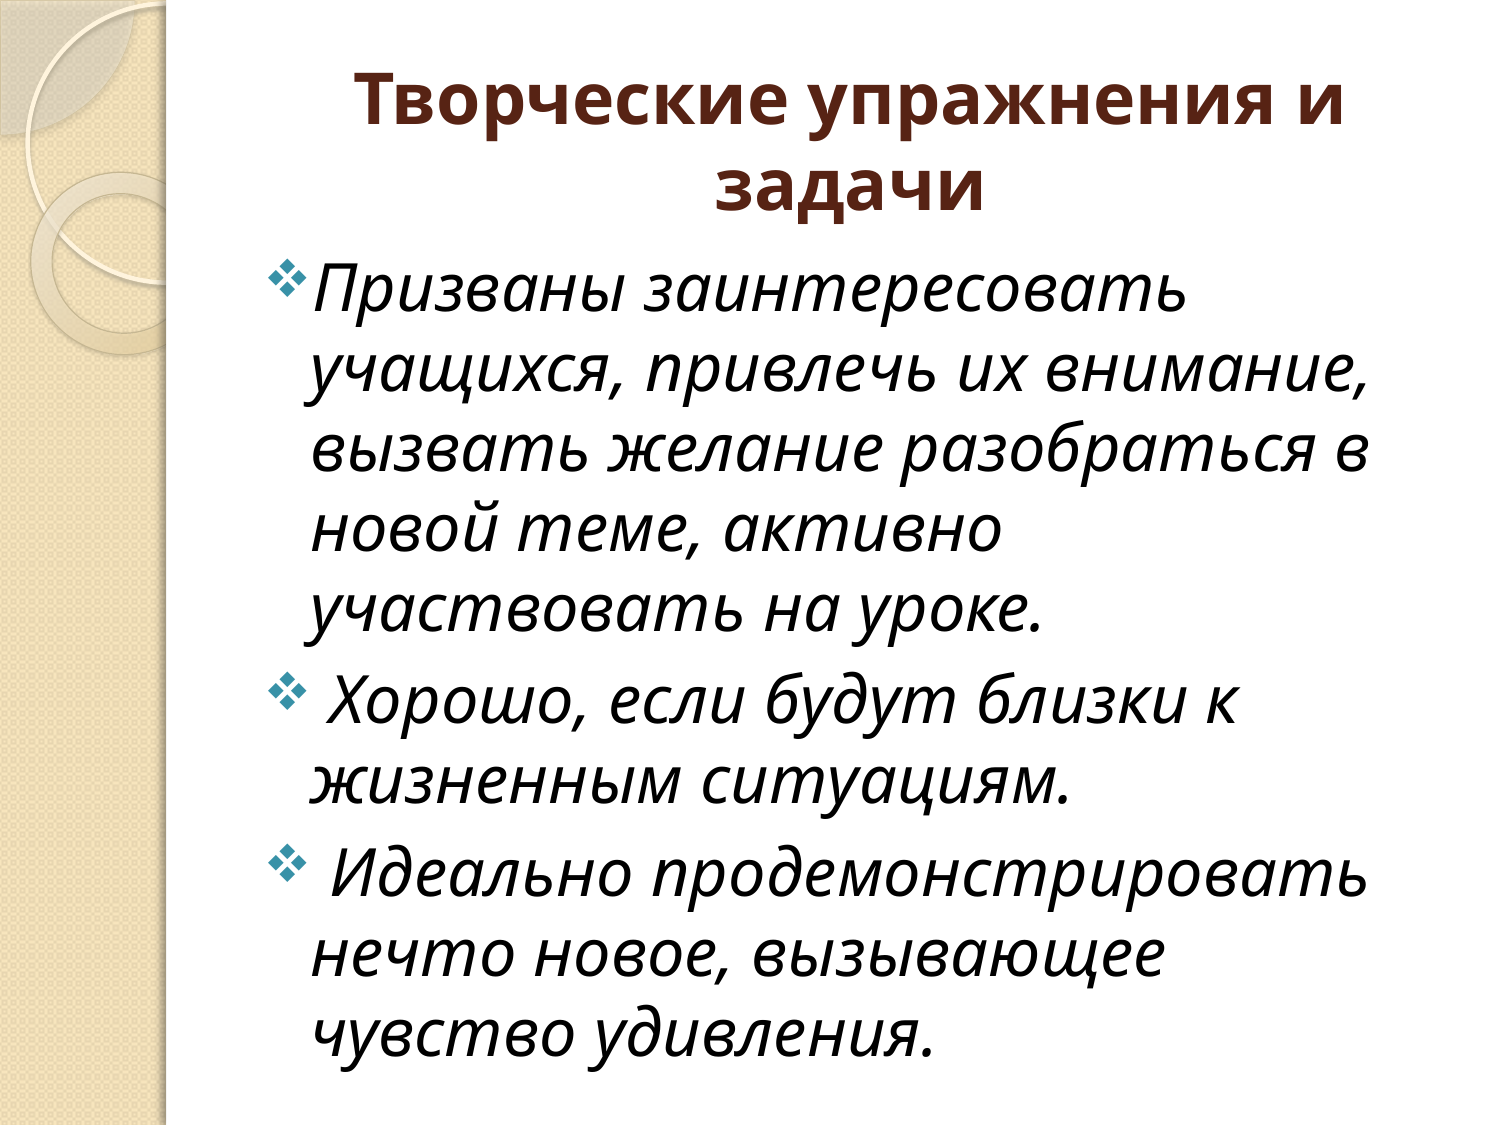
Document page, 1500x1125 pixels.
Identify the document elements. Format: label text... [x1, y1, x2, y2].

list Призваны заинтересовать учащихся, привлечь их внимание, вызвать желание разобраться в новой теме, активно участвовать на уроке. Хорошо, если будут близки к жизненным ситуациям. Идеально продемонстрировать нечто новое, вызывающее чувство удивления. [235, 237, 1466, 1025]
title Творческие упражнения и задачи [235, 45, 1466, 233]
